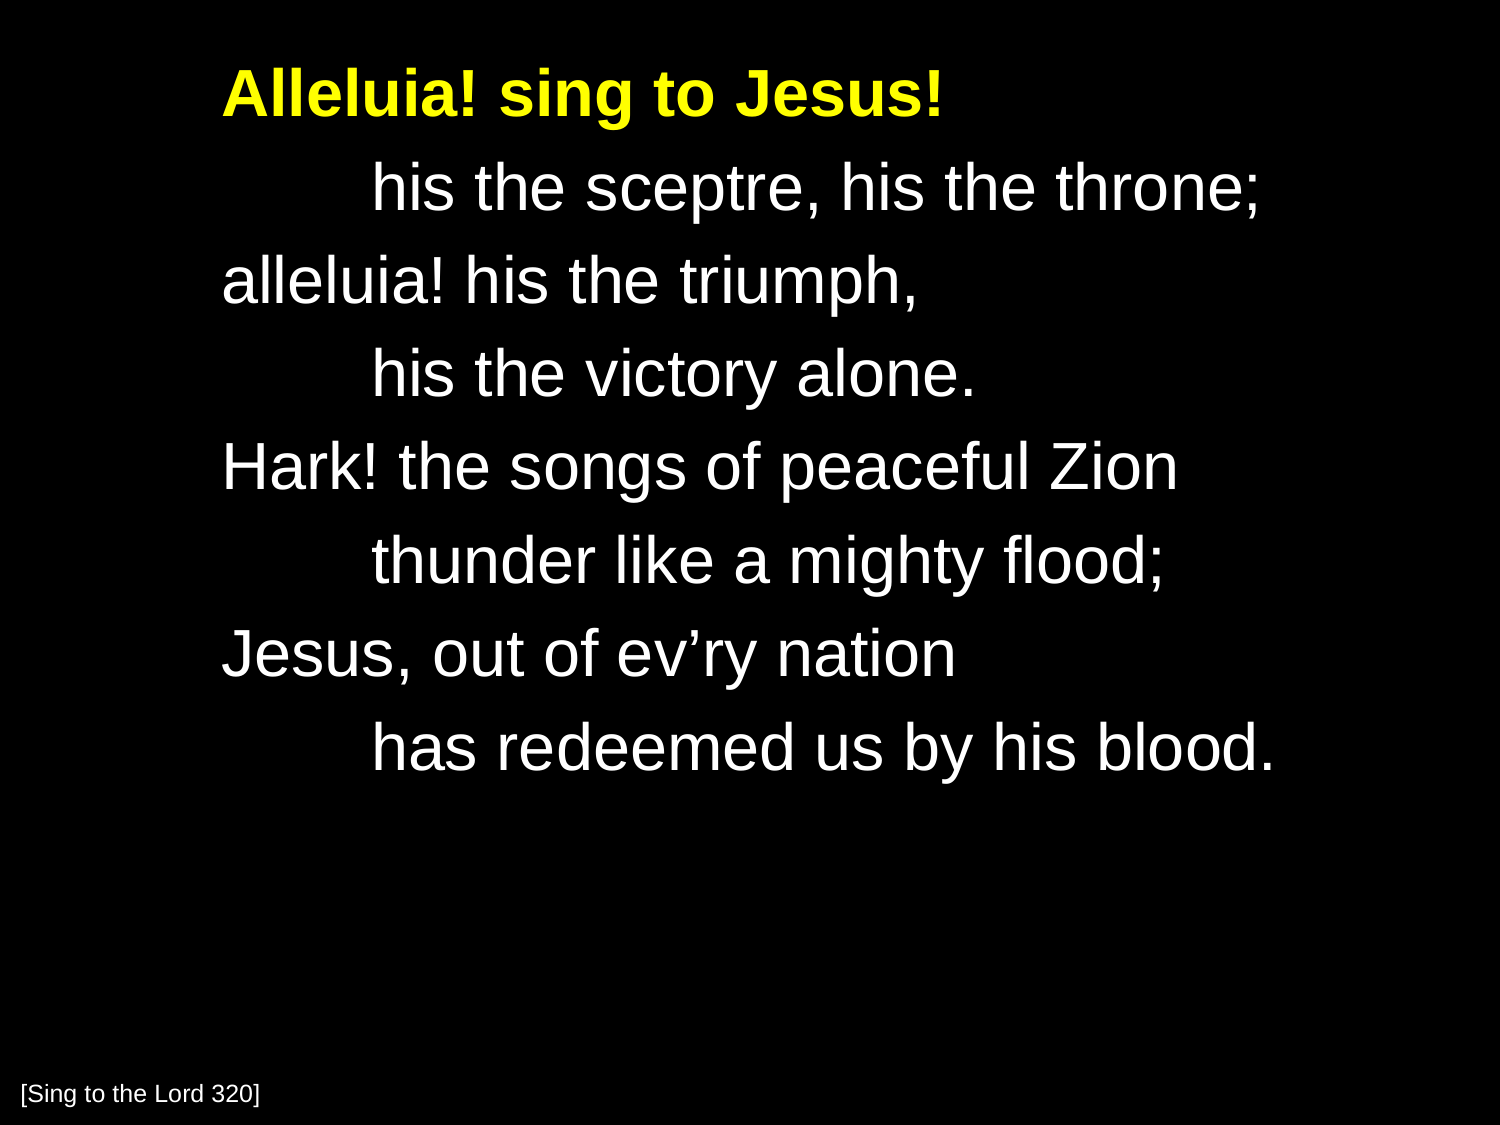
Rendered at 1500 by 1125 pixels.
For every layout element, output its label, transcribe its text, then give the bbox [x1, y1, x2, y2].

text_box [Sing to the Lord 320] [5, 1070, 526, 1115]
list Alleluia! sing to Jesus! his the sceptre, his the throne; alleluia! his the triumph, his the victory alone. Hark! the songs of peaceful Zion thunder like a mighty flood; Jesus, out of ev’ry nation has redeemed us by his blood. [0, 42, 1500, 1047]
